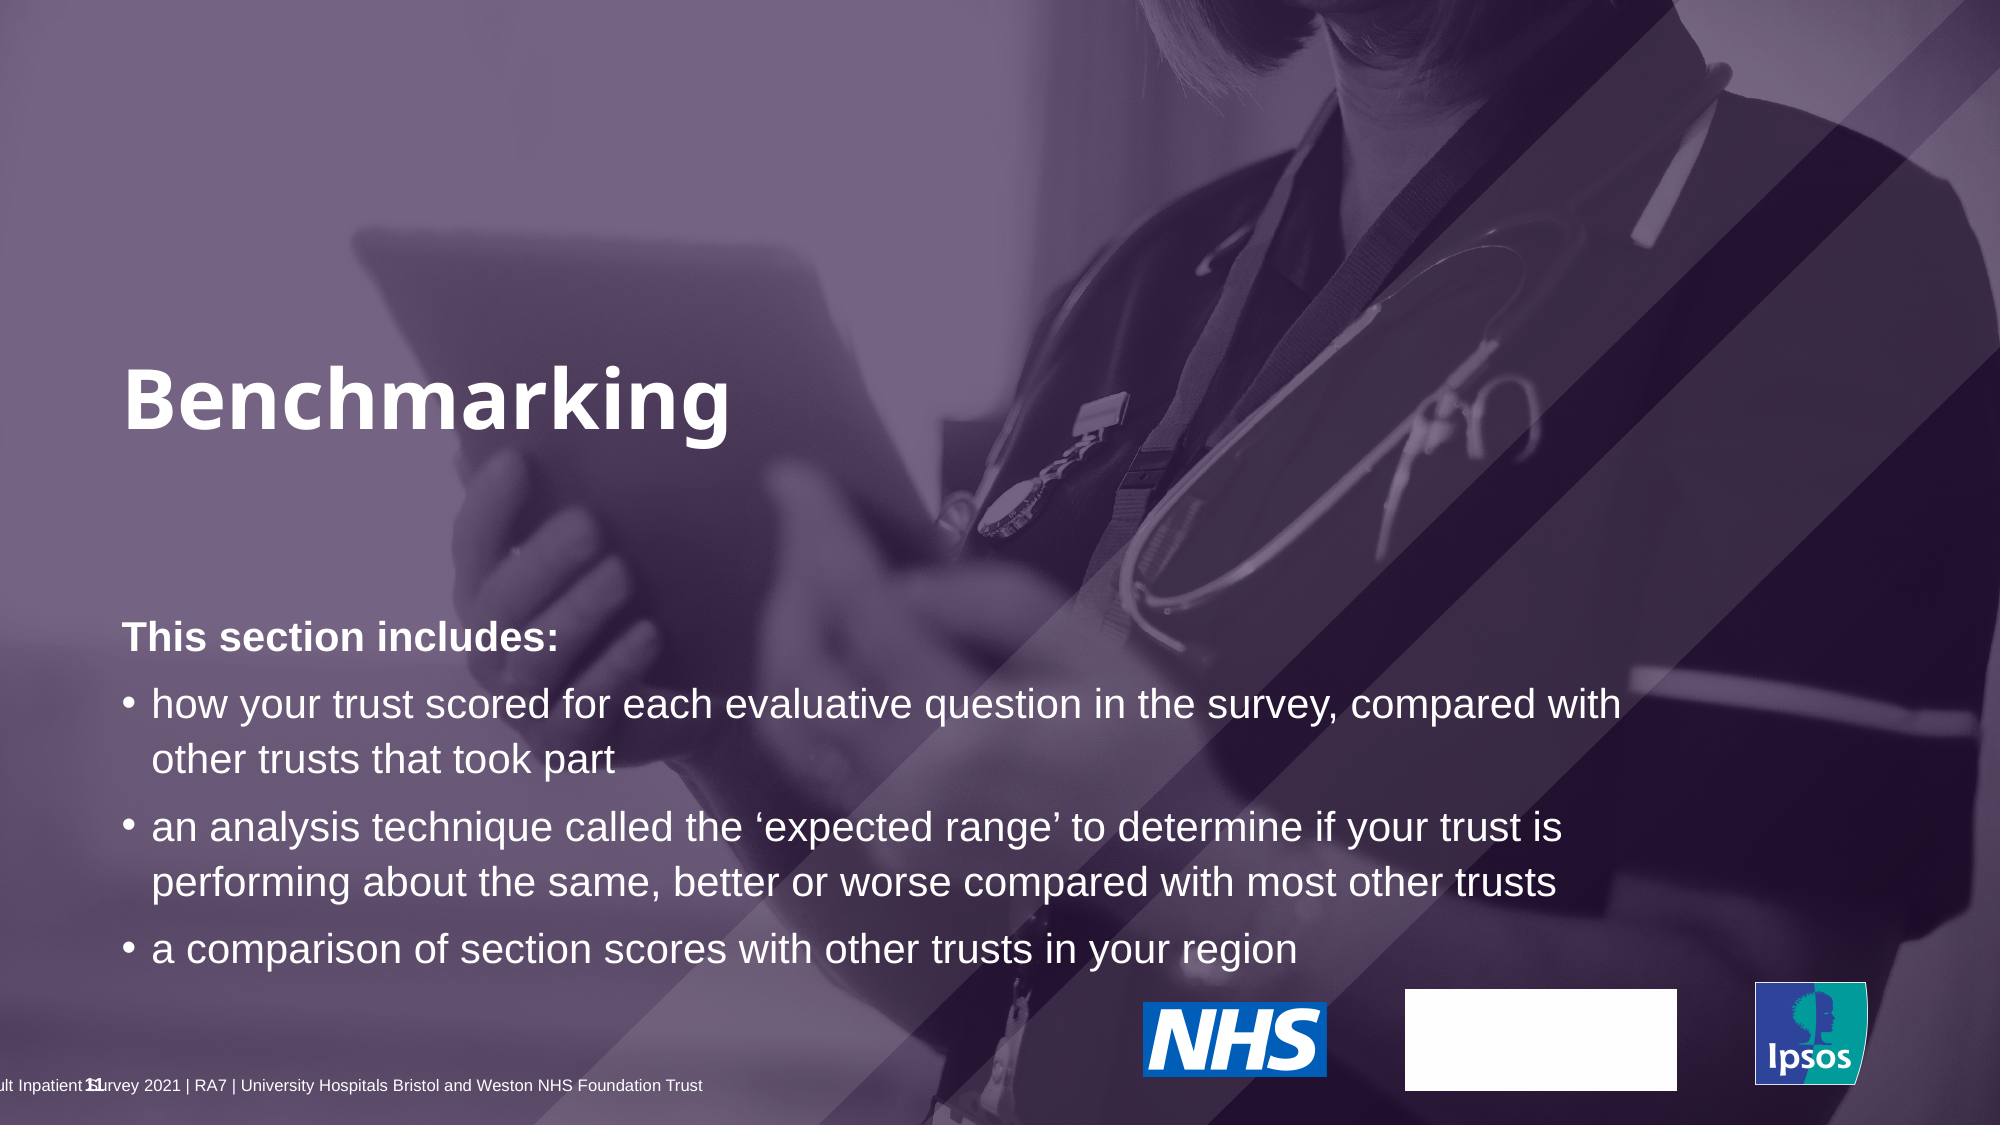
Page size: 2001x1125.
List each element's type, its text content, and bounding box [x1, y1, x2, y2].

picture [1143, 1002, 1327, 1077]
text_box 11 [84, 1065, 122, 1125]
picture [1755, 982, 1868, 1085]
title Benchmarking [121, 357, 960, 451]
text_box This section includes: how your trust scored for each evaluative question in the survey, compared with other trusts that took part an analysis technique called the ‘expected range’ to determine if your trust is performing about the same, better or worse compared with most other trusts a comparison of section scores with other trusts in your region [121, 604, 1660, 973]
